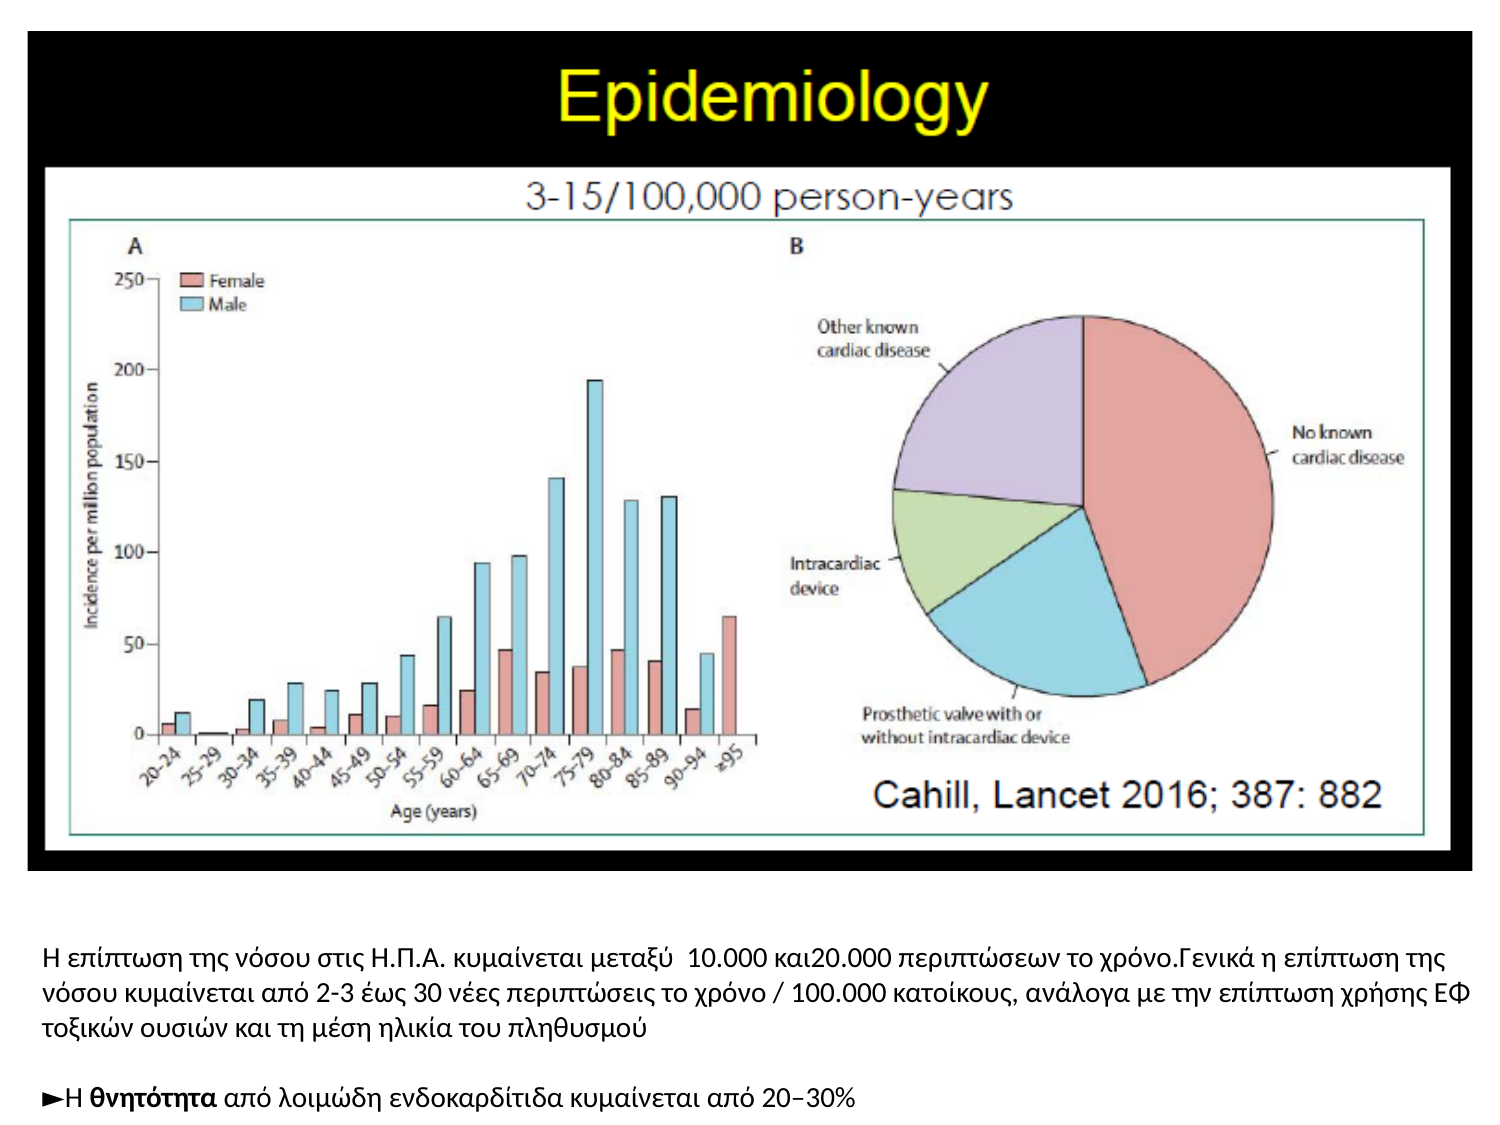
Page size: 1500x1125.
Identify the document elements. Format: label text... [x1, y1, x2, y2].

text_box Η επίπτωση της νόσου στις Η.Π.Α. κυμαίνεται μεταξύ 10.000 και20.000 περιπτώσεων το χρόνο.Γενικά η επίπτωση της νόσου κυμαίνεται από 2-3 έως 30 νέες περιπτώσεις το χρόνο / 100.000 κατοίκους, ανάλογα με την επίπτωση χρήσης ΕΦ τοξικών ουσιών και τη μέση ηλικία του πληθυσμού ►Η θνητότητα από λοιμώδη ενδοκαρδίτιδα κυμαίνεται από 20–30% [27, 896, 1500, 1121]
picture [27, 31, 1473, 871]
